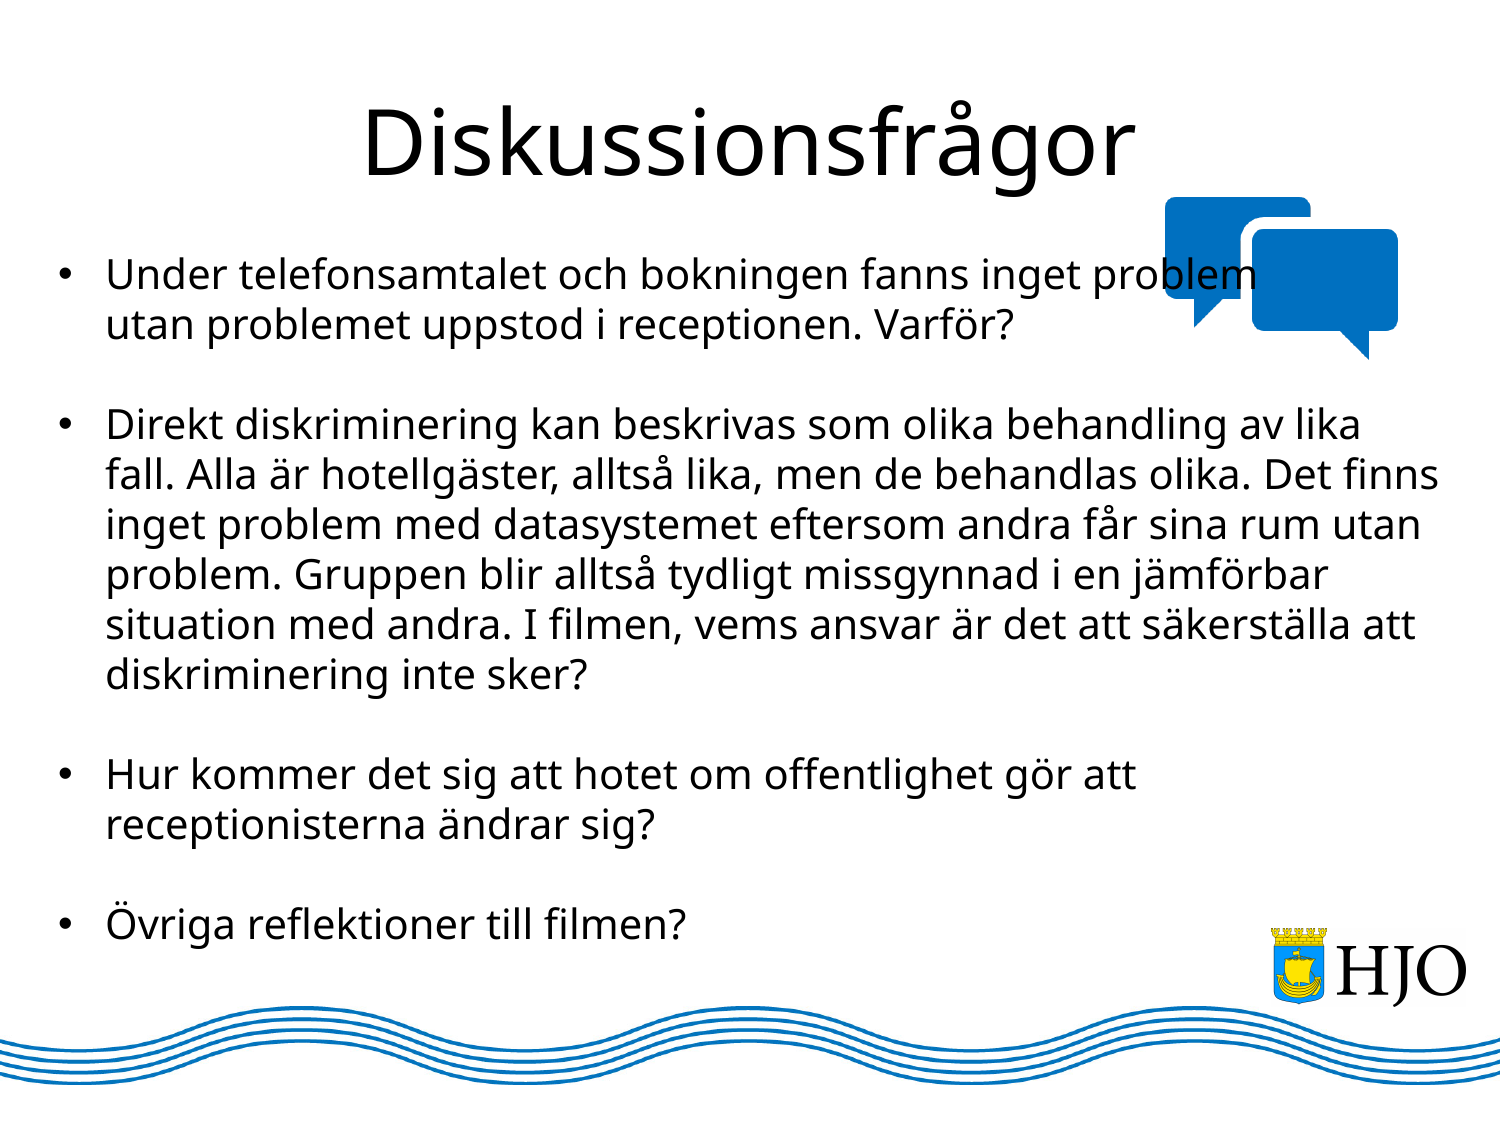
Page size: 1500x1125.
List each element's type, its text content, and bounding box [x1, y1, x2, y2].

title Diskussionsfrågor [160, 45, 1338, 233]
picture [1140, 138, 1421, 419]
text_box Under telefonsamtalet och bokningen fanns inget problem utan problemet uppstod i receptionen. Varför? Direkt diskriminering kan beskrivas som olika behandling av lika fall. Alla är hotellgäster, alltså lika, men de behandlas olika. Det finns inget problem med datasystemet eftersom andra får sina rum utan problem. Gruppen blir alltså tydligt missgynnad i en jämförbar situation med andra. I filmen, vems ansvar är det att säkerställa att diskriminering inte sker? Hur kommer det sig att hotet om offentlighet gör att receptionisterna ändrar sig? Övriga reflektioner till filmen? [43, 240, 1455, 956]
picture [0, 928, 1500, 1085]
